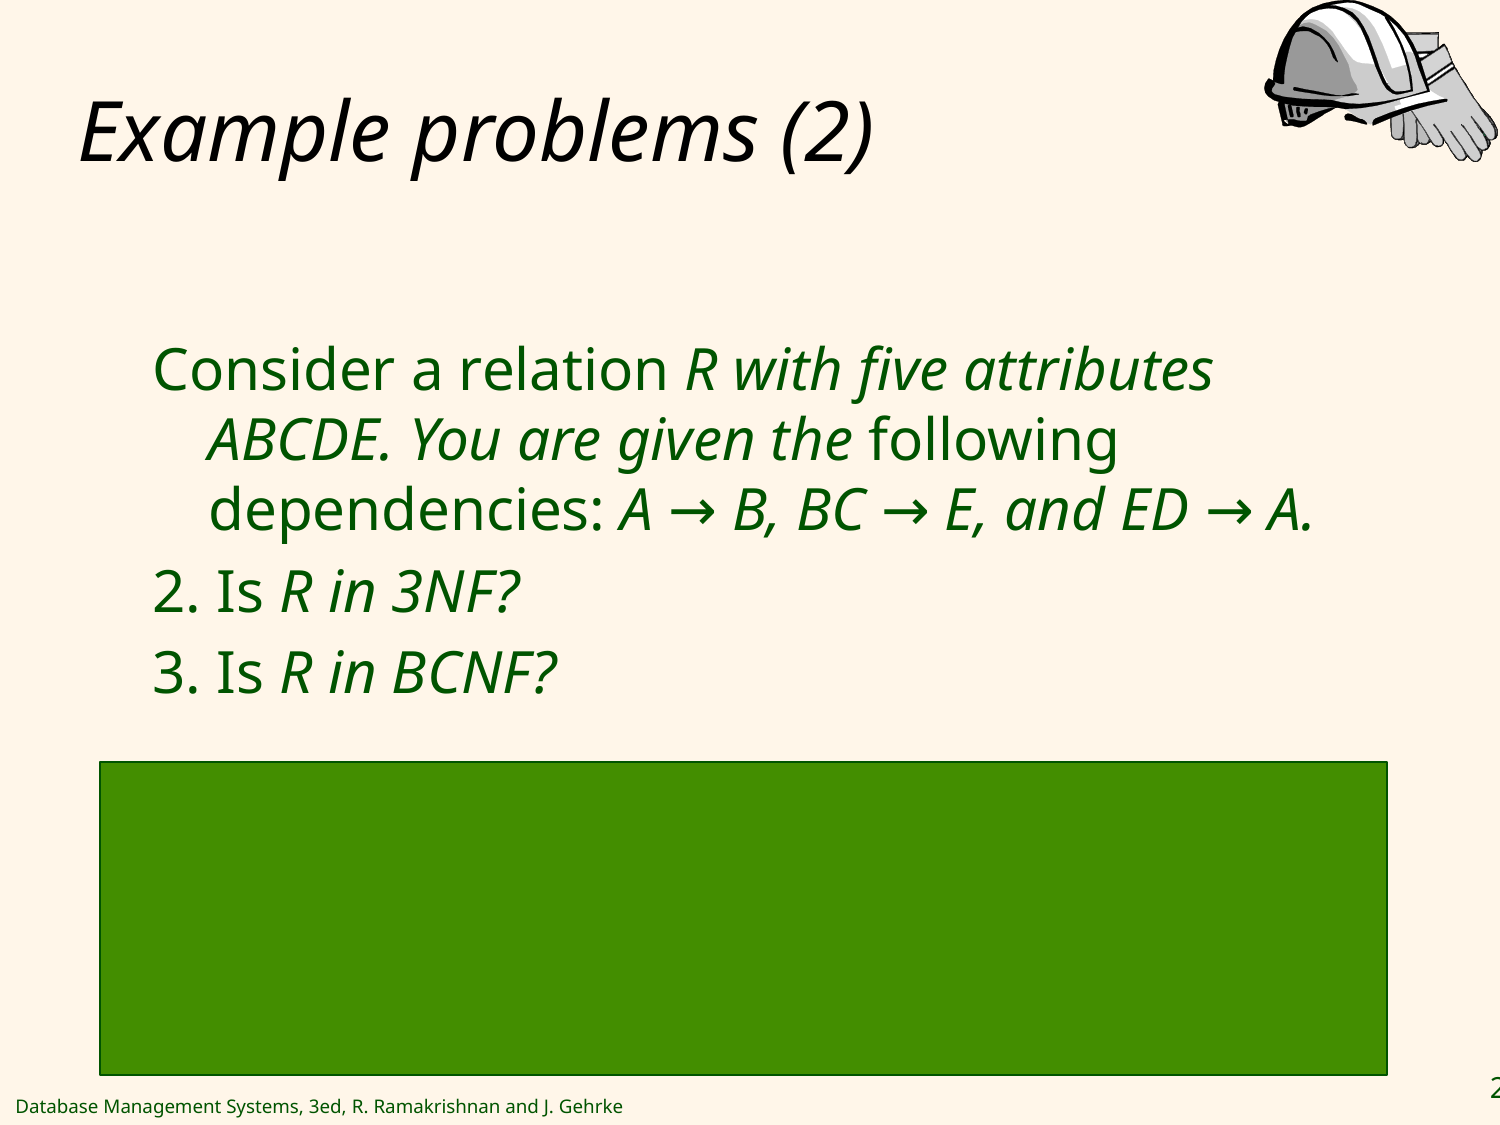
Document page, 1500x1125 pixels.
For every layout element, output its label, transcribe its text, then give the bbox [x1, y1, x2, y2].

title Example problems (2) [62, 37, 1338, 219]
text_box [99, 762, 1388, 1075]
list Consider a relation R with five attributes ABCDE. You are given the following dependencies: A → B, BC → E, and ED → A. 2. Is R in 3NF? 3. Is R in BCNF? ANS: List the keys (see earlier example): BCD, CDE, ACD We conclude it is in 3NF [137, 324, 1413, 1038]
